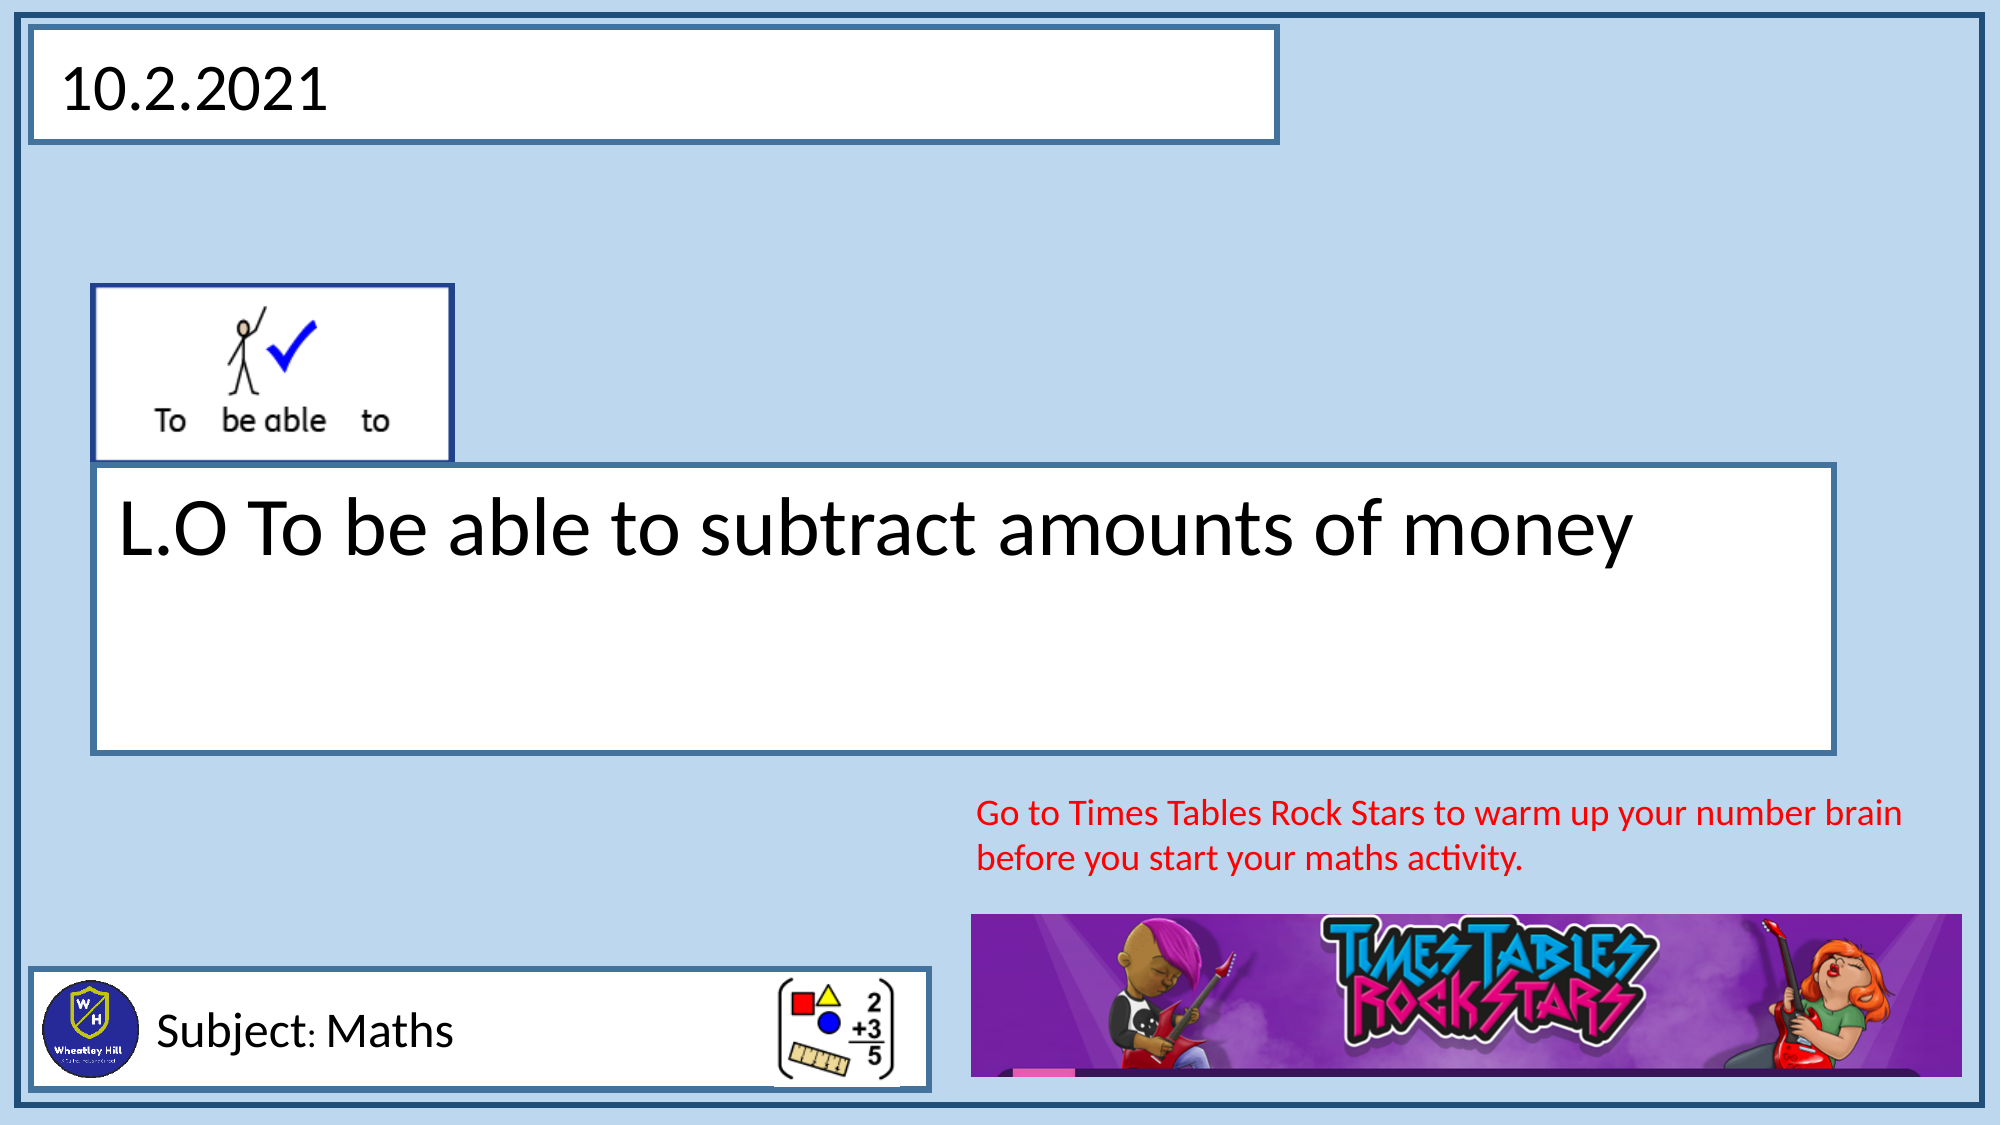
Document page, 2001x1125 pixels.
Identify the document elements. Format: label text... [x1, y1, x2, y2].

text_box [30, 968, 930, 1091]
text_box [30, 26, 1278, 143]
text_box [92, 464, 1835, 754]
picture [774, 974, 900, 1087]
text_box L.O To be able to subtract amounts of money [104, 464, 1816, 580]
picture [90, 283, 455, 465]
text_box [16, 14, 1983, 1106]
text_box Subject: Maths [142, 989, 774, 1065]
picture [971, 914, 1962, 1078]
picture [42, 980, 142, 1079]
text_box 10.2.2021 [44, 36, 1264, 132]
text_box Go to Times Tables Rock Stars to warm up your number brain before you start your maths activity. [961, 780, 1962, 886]
